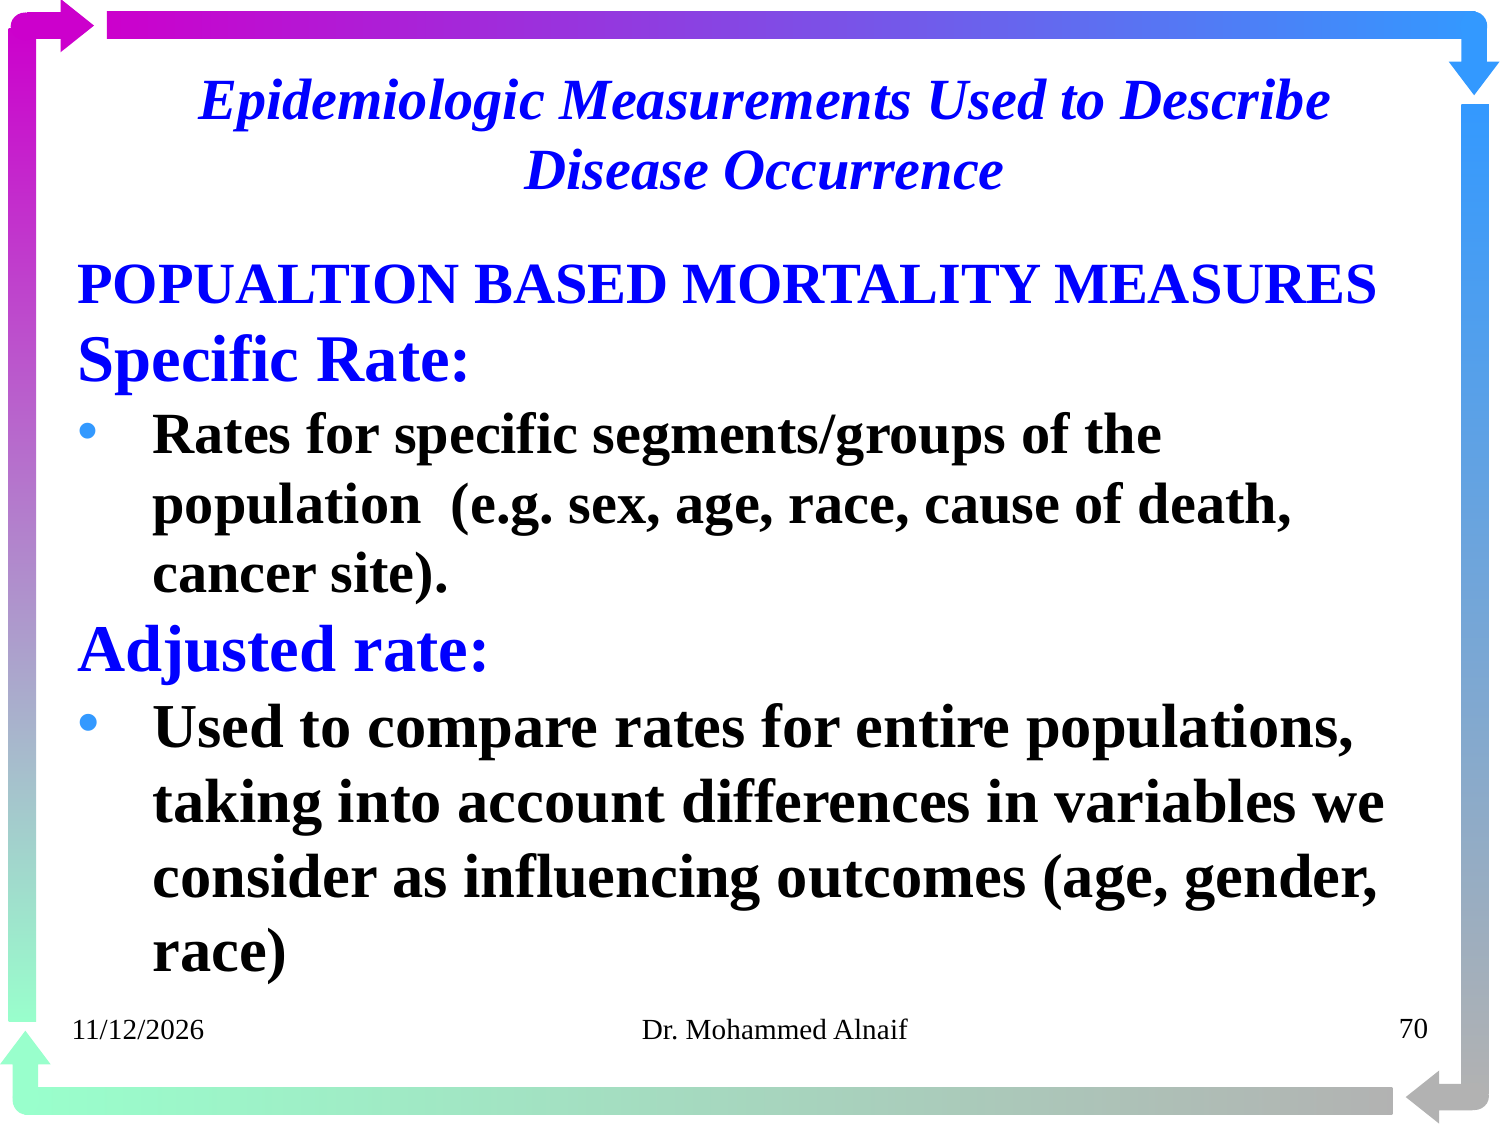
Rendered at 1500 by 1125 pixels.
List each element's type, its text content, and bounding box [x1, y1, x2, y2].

footer Dr. Mohammed Alnaif [474, 1013, 1075, 1066]
title Epidemiologic Measurements Used to Describe Disease Occurrence [75, 50, 1425, 213]
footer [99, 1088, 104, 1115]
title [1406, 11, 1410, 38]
slide_number 70 [1087, 1013, 1444, 1063]
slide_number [56, 990, 463, 1066]
subtitle POPUALTION BASED MORTALITY MEASURES Specific Rate: Rates for specific segments/groups of the population (e.g. sex, age, race, cause of death, cancer site). Adjusted rate: Used to compare rates for entire populations, taking into account differences in variables we consider as influencing outcomes (age, gender, race) [62, 237, 1450, 1013]
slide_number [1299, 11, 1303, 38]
